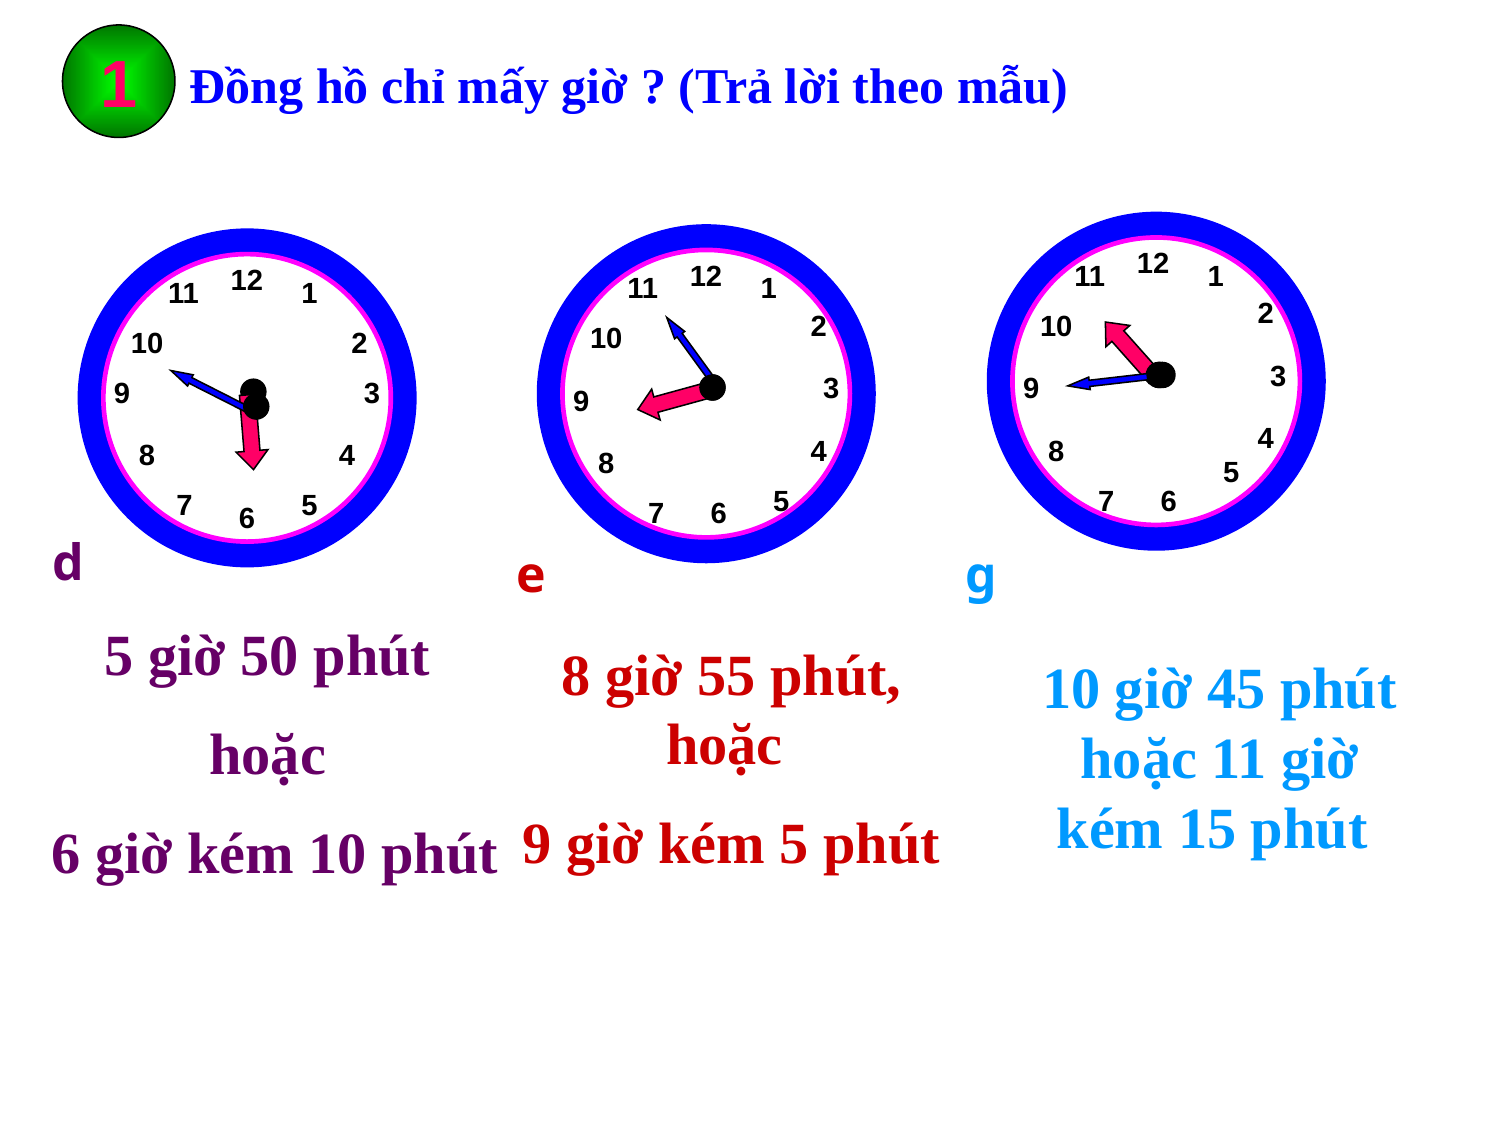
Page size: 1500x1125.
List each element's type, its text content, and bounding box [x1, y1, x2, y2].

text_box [78, 229, 416, 567]
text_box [987, 212, 1325, 550]
text_box d [37, 522, 100, 598]
text_box 5 giờ 50 phút hoặc 6 giờ kém 10 phút [24, 609, 525, 893]
text_box e [499, 535, 563, 611]
text_box Đồng hồ chỉ mấy giờ ? (Trả lời theo mẫu) [174, 45, 1125, 121]
text_box g [949, 535, 1013, 611]
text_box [1105, 321, 1181, 379]
text_box 10 giờ 45 phút hoặc 11 giờ kém 15 phút [1025, 643, 1415, 868]
text_box 1 [62, 24, 174, 138]
text_box 8 giờ 55 phút, hoặc 9 giờ kém 5 phút [500, 629, 963, 883]
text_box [537, 224, 875, 563]
